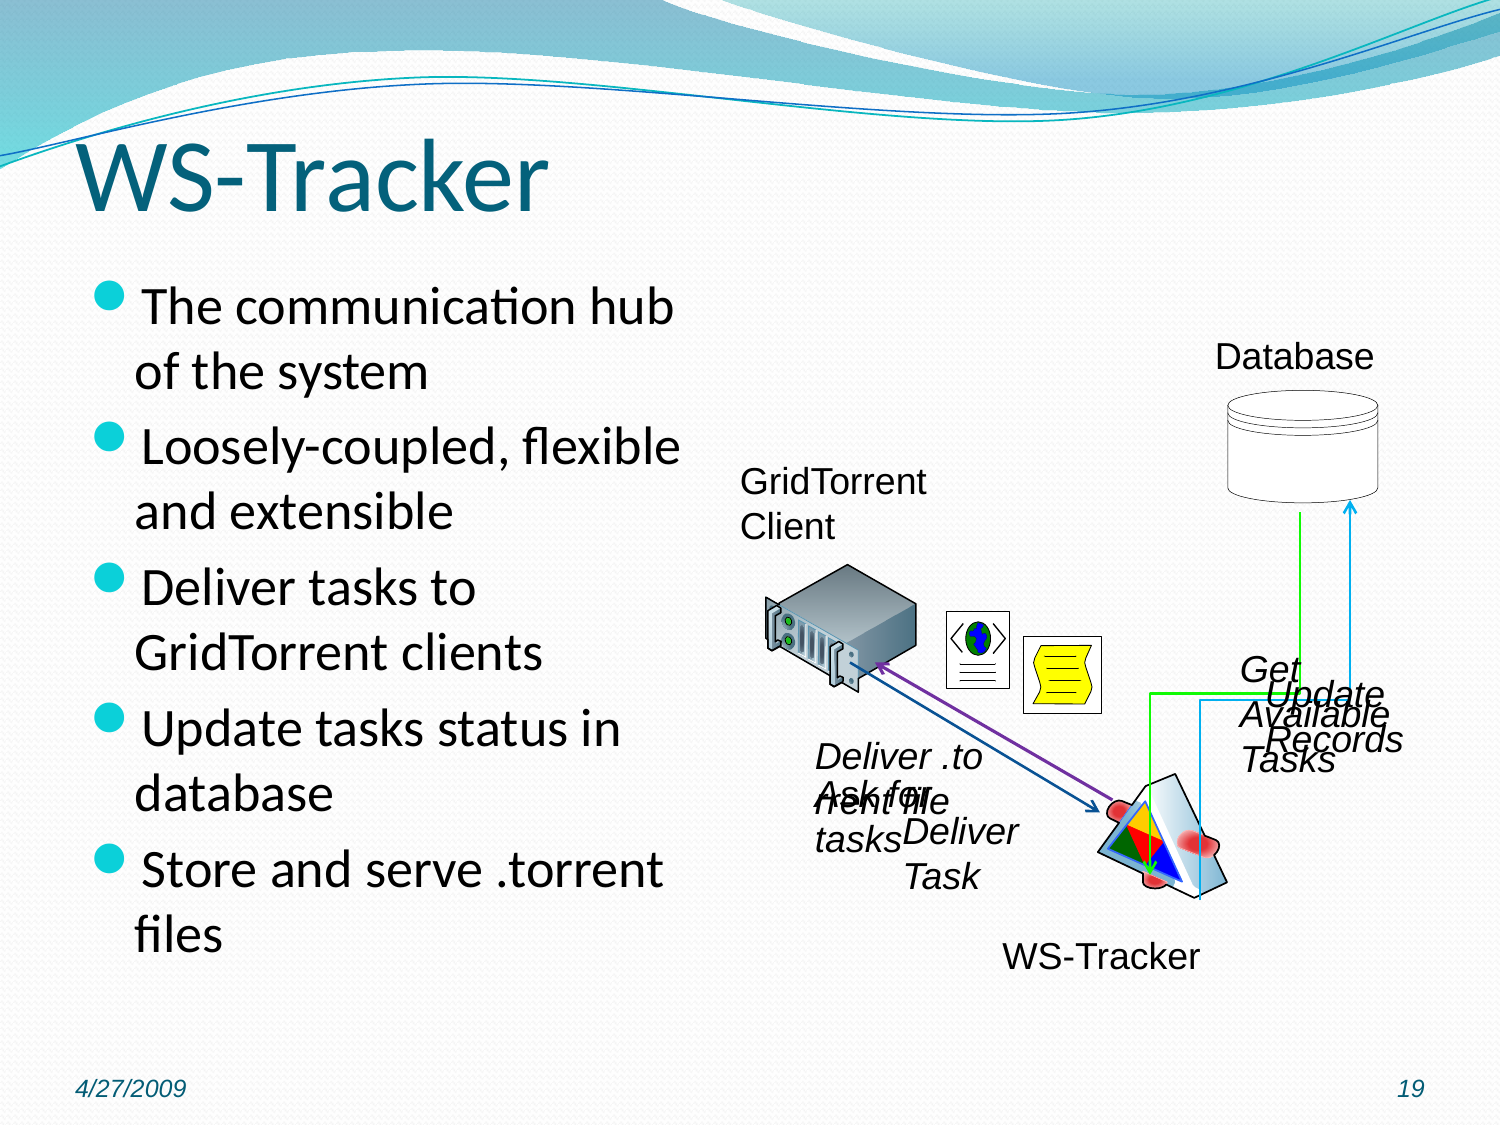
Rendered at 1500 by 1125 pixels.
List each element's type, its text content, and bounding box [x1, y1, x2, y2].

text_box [1074, 624, 1476, 776]
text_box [749, 537, 932, 767]
table_cell WS-Tracker [867, 663, 1101, 812]
title WS-Tracker [74, 44, 1426, 233]
slide_number 19 [1299, 1042, 1425, 1103]
text_box Ask for tasks [800, 830, 887, 868]
text_box WS-Tracker [987, 924, 1375, 985]
text_box Database [1199, 324, 1413, 385]
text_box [937, 599, 1038, 701]
text_box Deliver .torrent file [800, 779, 1000, 830]
table_cell GTFC [800, 776, 1000, 824]
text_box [1074, 788, 1251, 967]
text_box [1044, 618, 1407, 624]
table_cell Update Status [1067, 625, 1074, 726]
text_box Deliver Task [887, 825, 1067, 905]
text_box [1012, 624, 1074, 726]
table_cell response [930, 662, 1113, 787]
table_cell Update Status [1012, 624, 1043, 714]
table_cell 7 [932, 540, 936, 555]
table_cell 8 [1000, 822, 1070, 905]
table_cell GTFC [842, 663, 849, 767]
table_cell request, periodic [1067, 924, 1256, 977]
table_cell ACL Request [1074, 785, 1251, 824]
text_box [849, 662, 879, 813]
table_cell 7 [742, 538, 749, 555]
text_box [1224, 387, 1381, 506]
text_box GridTorrent Client [724, 449, 950, 555]
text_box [874, 662, 1113, 801]
list The communication hub of the system Loosely-coupled, flexible and extensible Deliver tasks to GridTorrent clients Update tasks status in database Store and serve .torrent files [74, 262, 738, 1006]
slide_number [75, 1042, 425, 1103]
